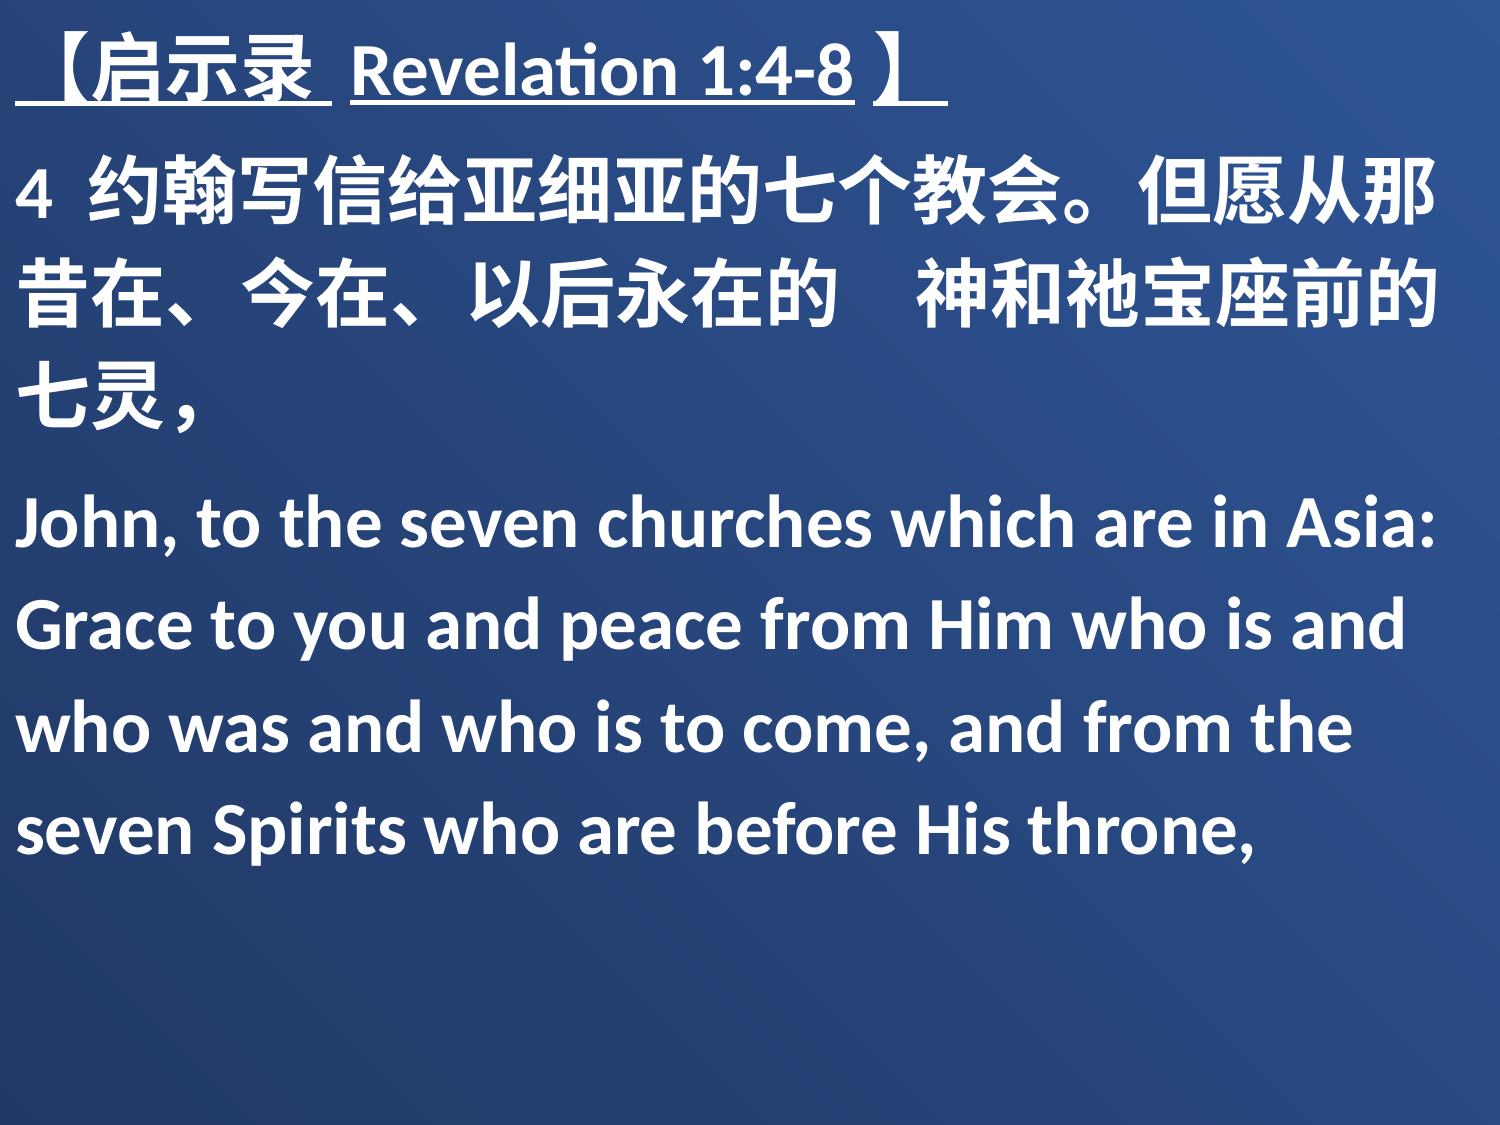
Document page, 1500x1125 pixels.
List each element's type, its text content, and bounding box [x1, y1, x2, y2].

subtitle 【启示录 Revelation 1:4-8】 4 约翰写信给亚细亚的七个教会。但愿从那昔在、今在、以后永在的 神和祂宝座前的七灵， John, to the seven churches which are in Asia: Grace to you and peace from Him who is and who was and who is to come, and from the seven Spirits who are before His throne, [0, 0, 1500, 1125]
